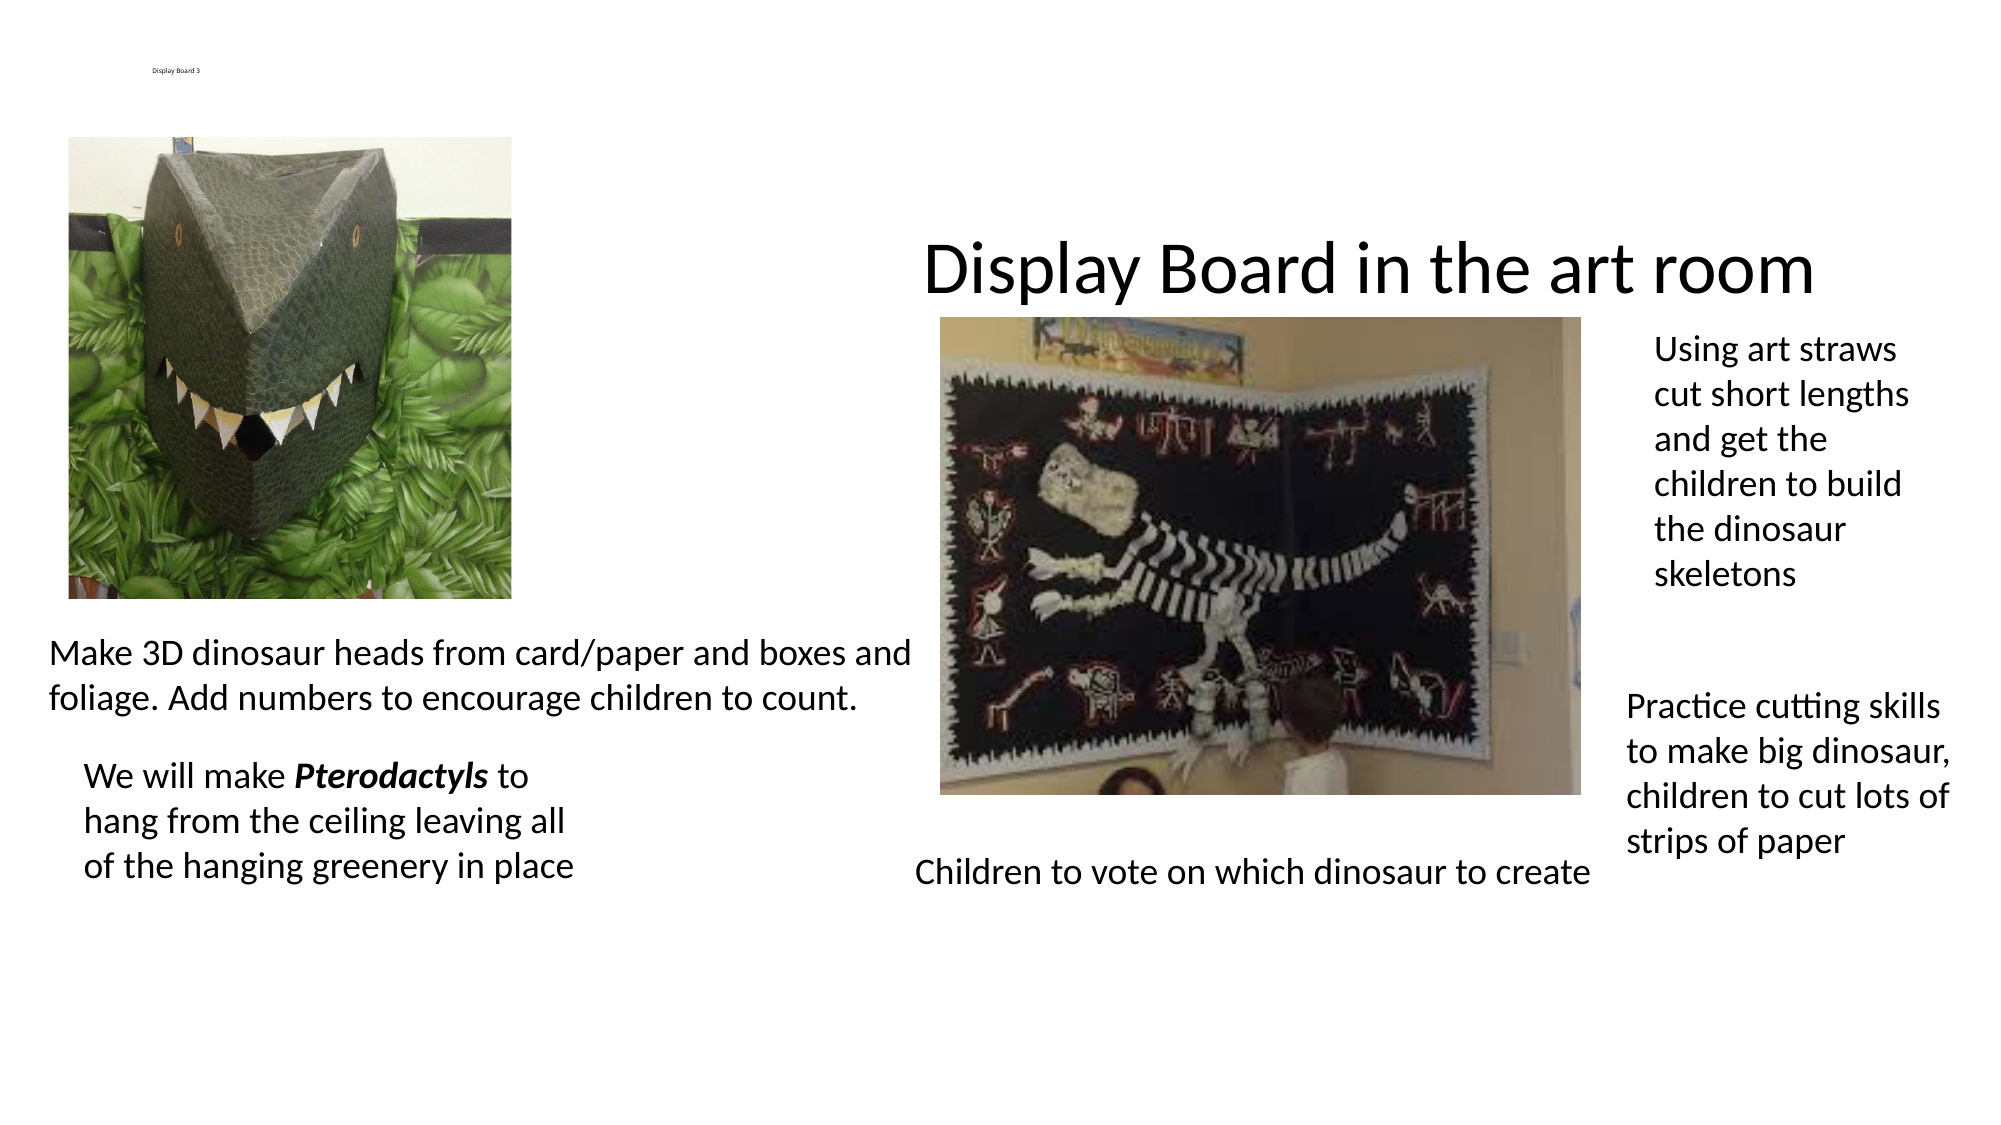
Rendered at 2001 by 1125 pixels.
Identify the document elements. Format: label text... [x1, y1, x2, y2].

picture [940, 317, 1581, 795]
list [68, 137, 512, 599]
text_box Children to vote on which dinosaur to create [900, 839, 1607, 900]
text_box Practice cutting skills to make big dinosaur, children to cut lots of strips of paper [1611, 673, 1972, 868]
text_box Using art straws cut short lengths and get the children to build the dinosaur skeletons [1639, 317, 1944, 602]
text_box Make 3D dinosaur heads from card/paper and boxes and foliage. Add numbers to encourage children to count. [33, 620, 940, 725]
title Display Board 3 [137, 59, 755, 83]
text_box We will make Pterodactyls to hang from the ceiling leaving all of the hanging greenery in place [68, 743, 598, 894]
text_box Display Board in the art room [909, 211, 1838, 316]
